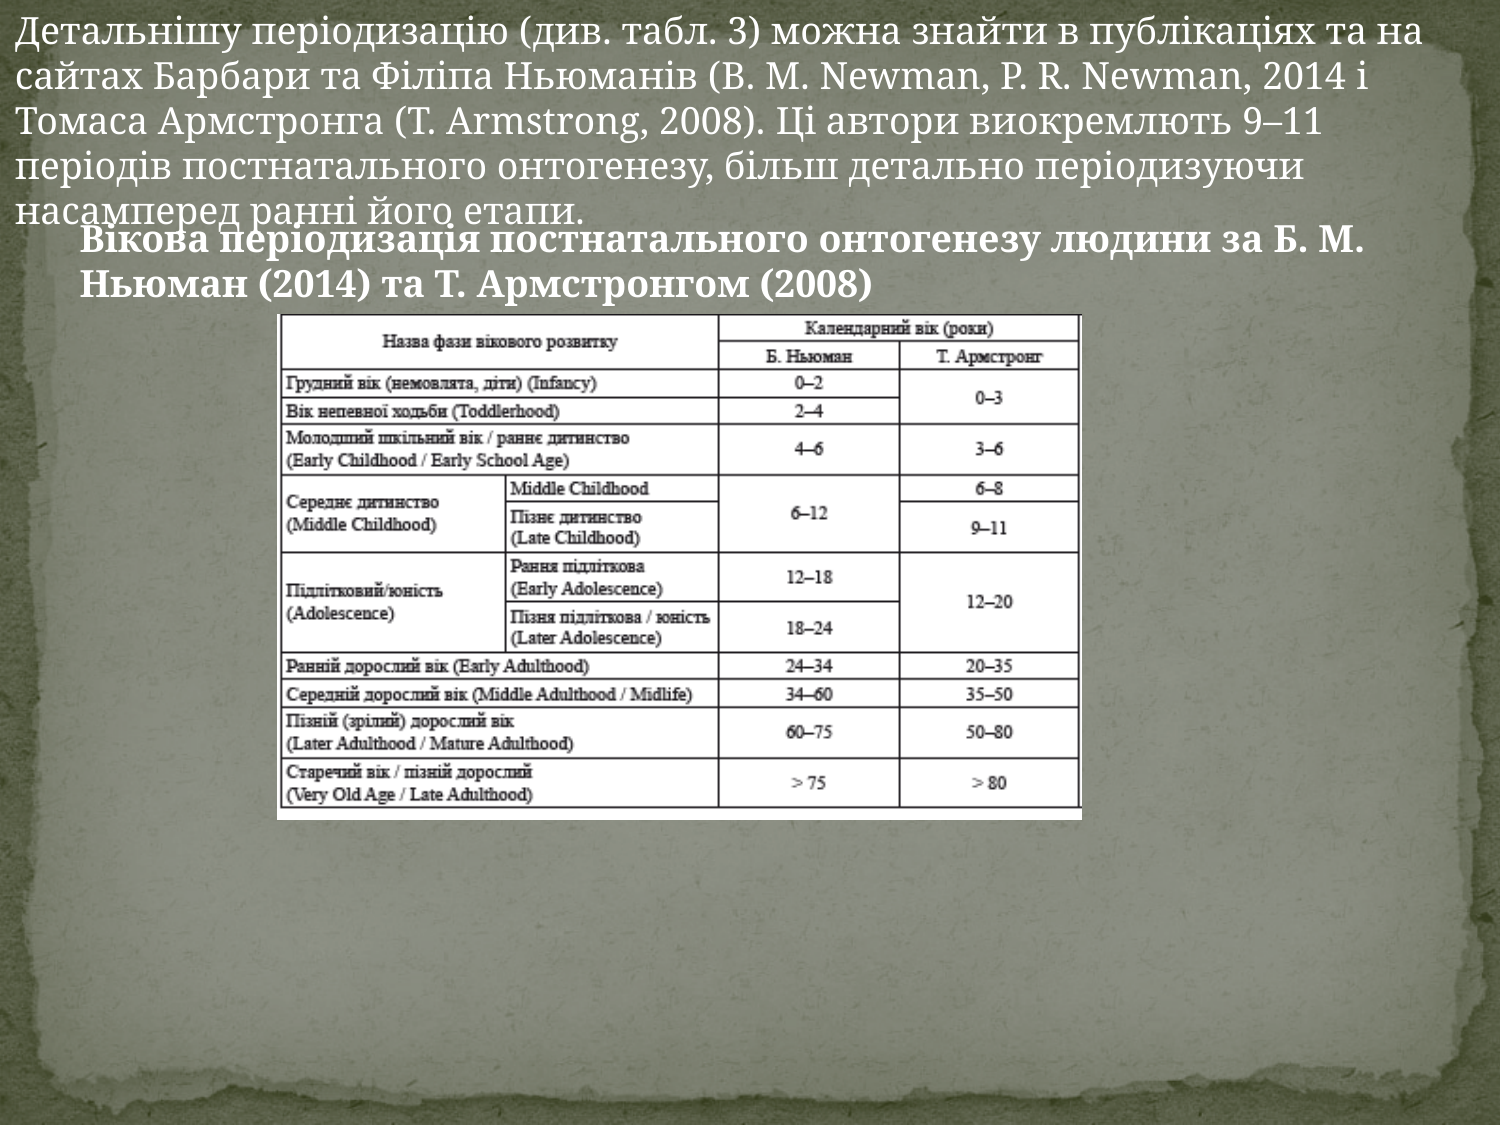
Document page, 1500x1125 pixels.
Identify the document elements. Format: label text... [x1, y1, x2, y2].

text_box Вікова періодизація постнатального онтогенезу людини за Б. М. Ньюман (2014) та Т. Армстронгом (2008) [64, 208, 1447, 313]
picture [277, 314, 1082, 820]
text_box Детальнішу періодизацію (див. табл. 3) можна знайти в публікаціях та на сайтах Барбари та Філіпа Ньюманів (B. M. Newman, P. R. Newman, 2014 і Томаса Армстронга (T. Armstrong, 2008). Ці автори виокремлють 9–11 періодів постнатального онтогенезу, більш детально періодизуючи насамперед ранні його етапи. [0, 0, 1500, 240]
